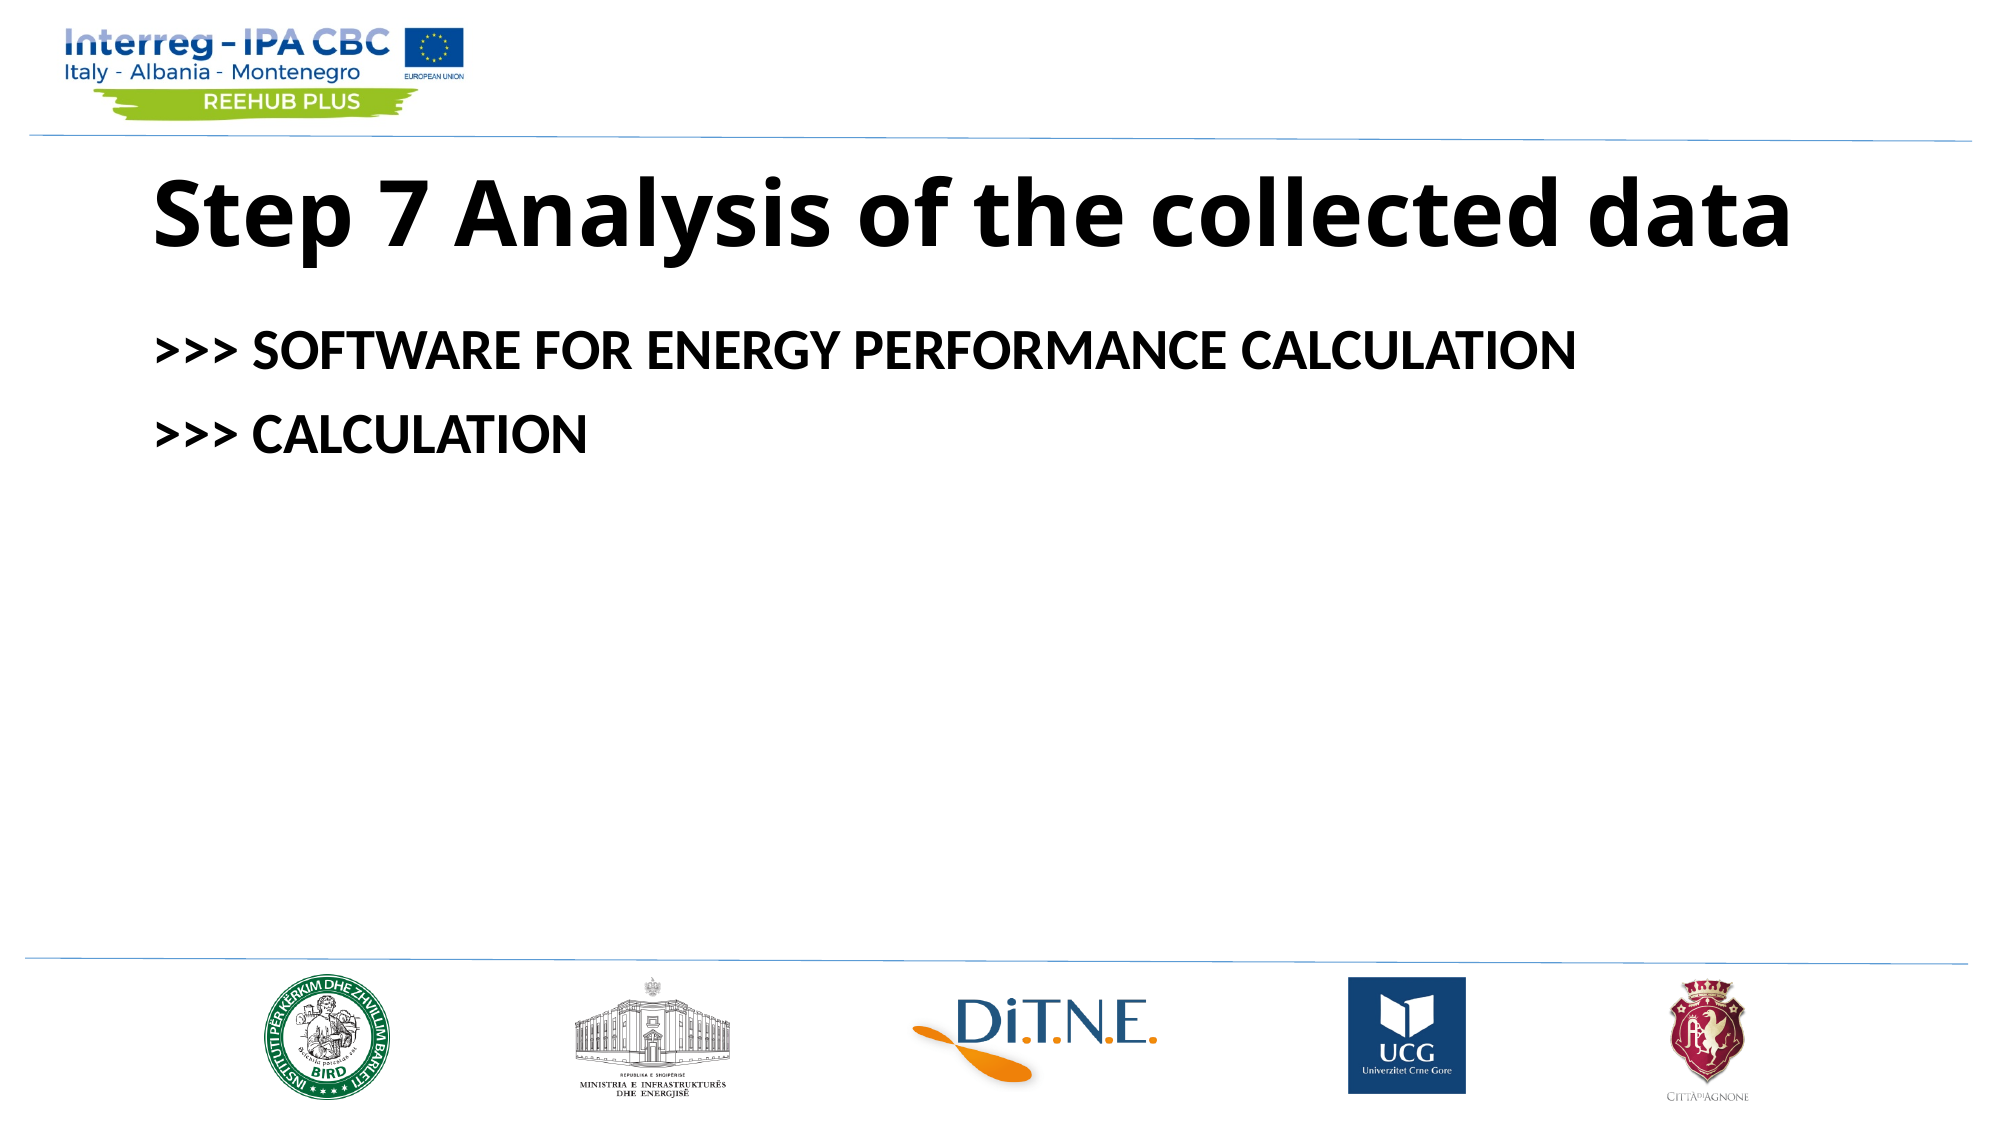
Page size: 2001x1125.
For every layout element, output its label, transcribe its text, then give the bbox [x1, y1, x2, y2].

picture [264, 974, 390, 1100]
picture [906, 998, 1157, 1092]
picture [46, 6, 483, 135]
list >>> SOFTWARE FOR ENERGY PERFORMANCE CALCULATION >>> CALCULATION [137, 312, 1863, 945]
title Step 7 Analysis of the collected data [137, 155, 1863, 278]
picture [1665, 977, 1750, 1103]
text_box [29, 135, 1973, 142]
picture [1348, 976, 1466, 1094]
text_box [25, 958, 1968, 964]
picture [574, 977, 730, 1098]
